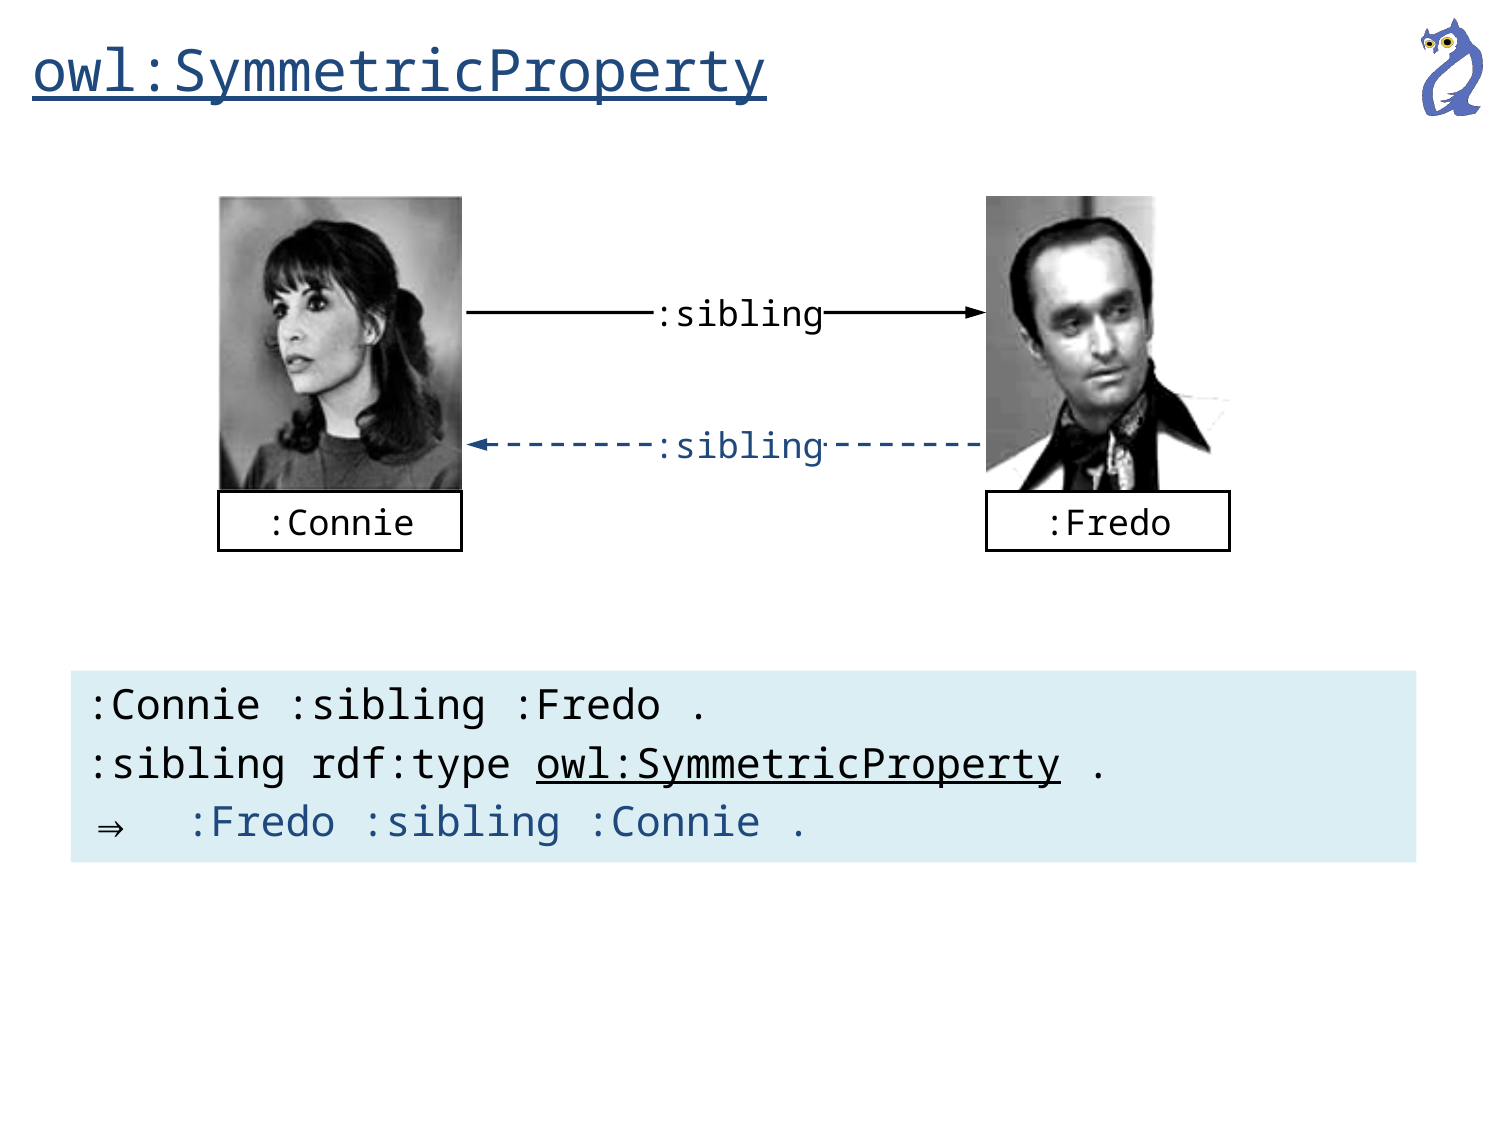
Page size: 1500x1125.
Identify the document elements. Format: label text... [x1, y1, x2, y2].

text_box :Connie [218, 499, 462, 551]
picture [985, 196, 1230, 492]
text_box [467, 438, 490, 451]
text_box :sibling [653, 422, 824, 466]
picture [218, 196, 462, 492]
text_box :sibling [653, 290, 824, 334]
text_box :Fredo [986, 496, 1230, 551]
picture [1421, 18, 1483, 117]
text_box [824, 306, 980, 319]
text_box owl:SymmetricProperty [17, 0, 1341, 138]
text_box :Connie :sibling :Fredo . :sibling rdf:type owl:SymmetricProperty . ⇒ :Fredo :sibling :Connie . [70, 670, 1417, 863]
